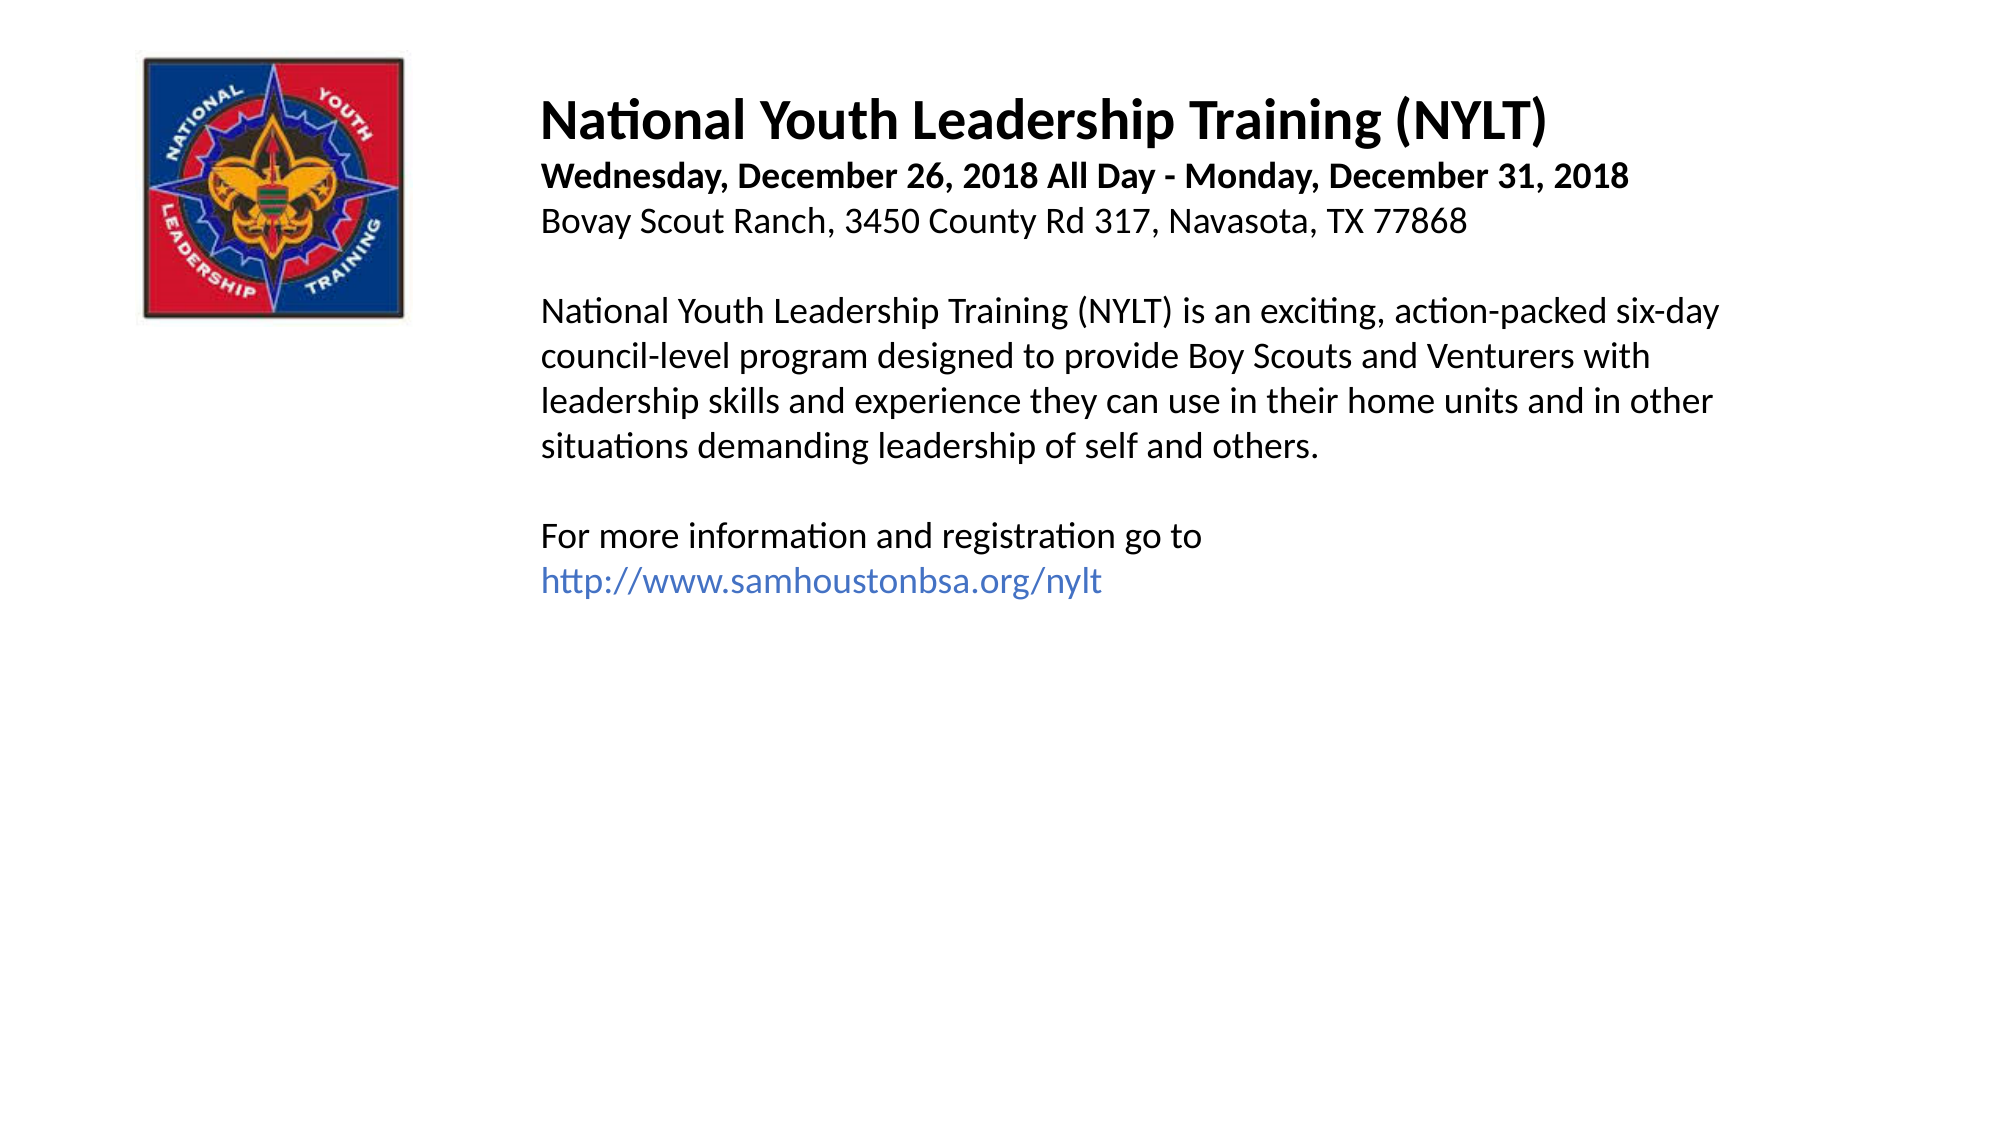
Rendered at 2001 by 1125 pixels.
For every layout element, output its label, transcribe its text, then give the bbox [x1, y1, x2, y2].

picture [135, 50, 413, 327]
text_box National Youth Leadership Training (NYLT) Wednesday, December 26, 2018 All Day - Monday, December 31, 2018 Bovay Scout Ranch, 3450 County Rd 317, Navasota, TX 77868 National Youth Leadership Training (NYLT) is an exciting, action-packed six-day council-level program designed to provide Boy Scouts and Venturers with leadership skills and experience they can use in their home units and in other situations demanding leadership of self and others. For more information and registration go to http://www.samhoustonbsa.org/nylt [526, 73, 1766, 654]
